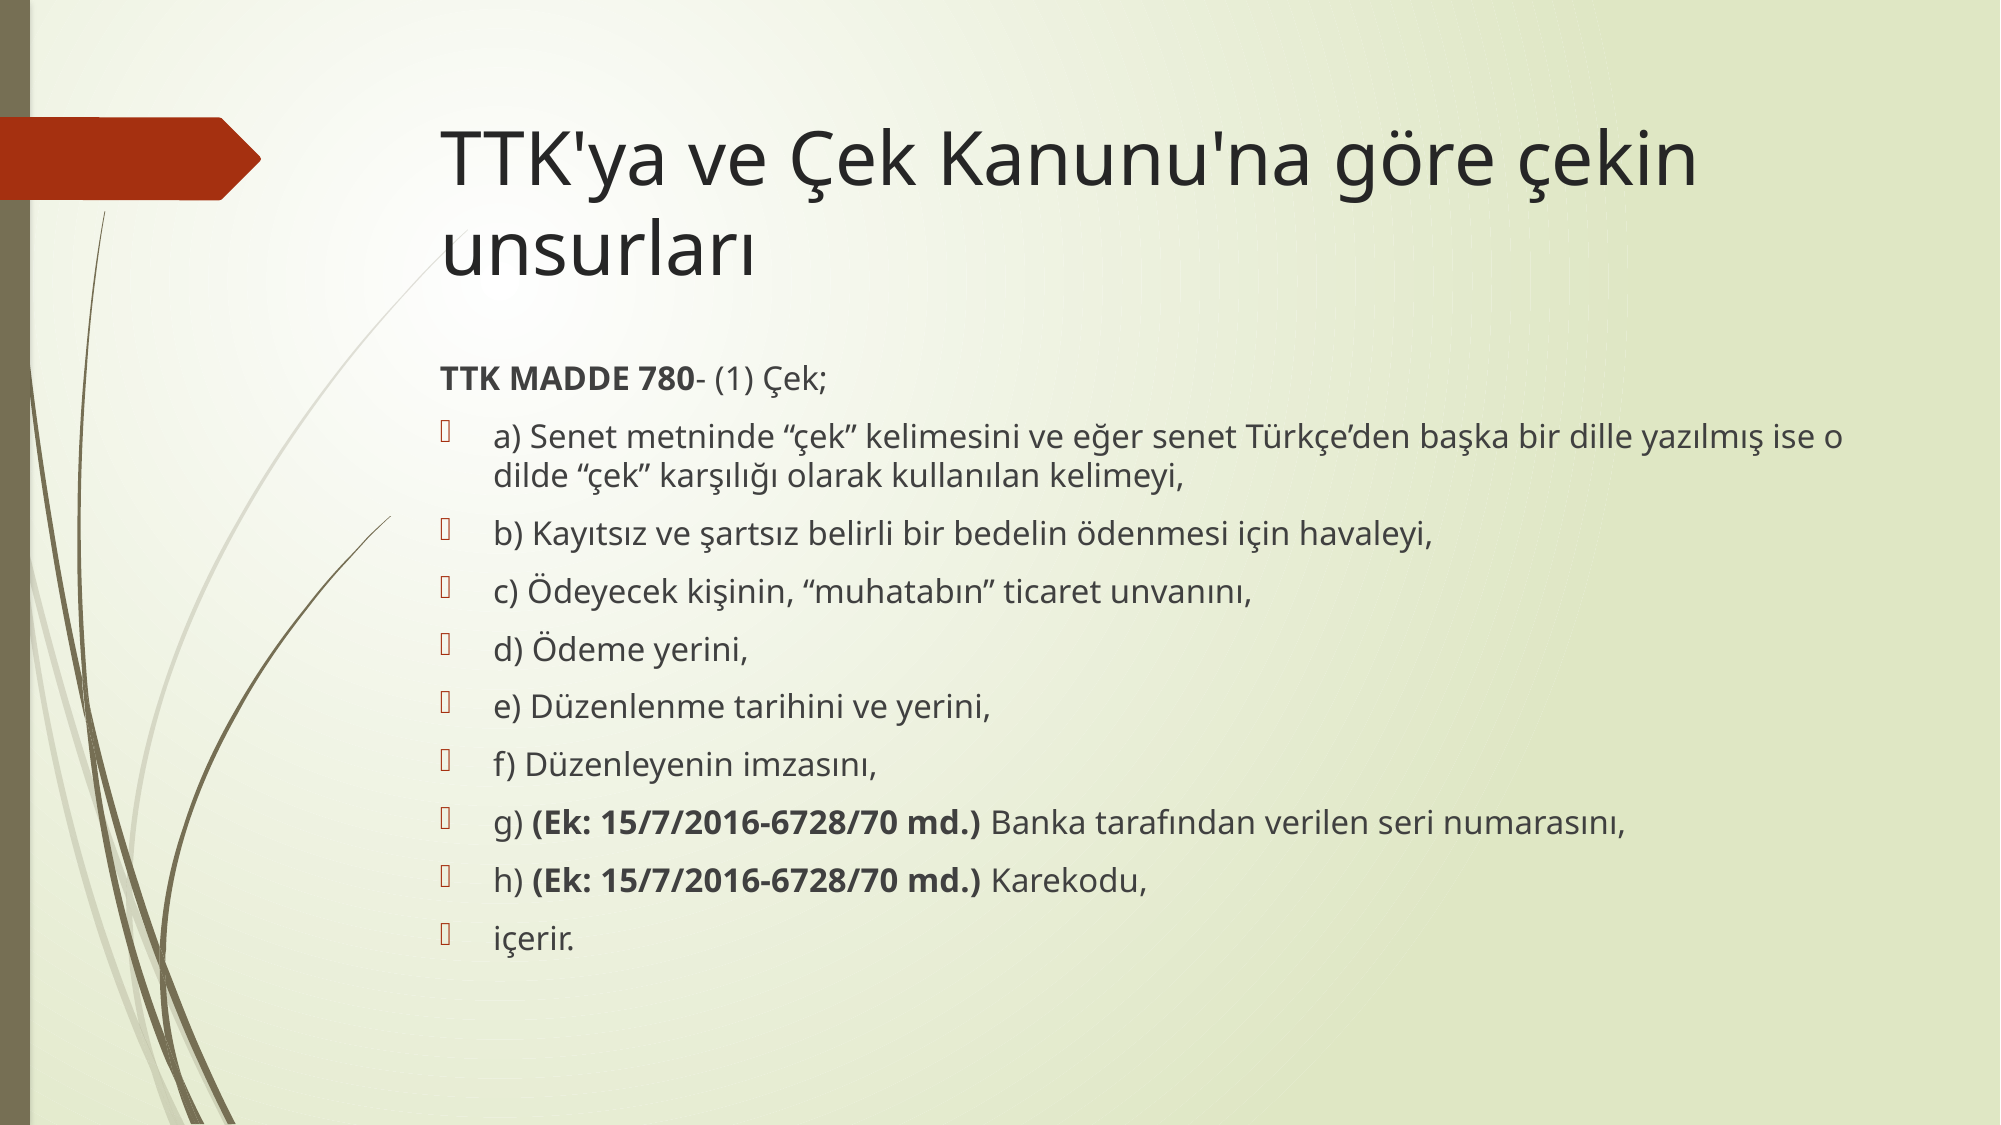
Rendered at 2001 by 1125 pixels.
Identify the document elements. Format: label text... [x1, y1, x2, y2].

list TTK MADDE 780- (1) Çek; a) Senet metninde “çek” kelimesini ve eğer senet Türkçe’den başka bir dille yazılmış ise o dilde “çek” karşılığı olarak kullanılan kelimeyi, b) Kayıtsız ve şartsız belirli bir bedelin ödenmesi için havaleyi, c) Ödeyecek kişinin, “muhatabın” ticaret unvanını, d) Ödeme yerini, e) Düzenlenme tarihini ve yerini, f) Düzenleyenin imzasını, g) (Ek: 15/7/2016-6728/70 md.) Banka tarafından verilen seri numarasını, h) (Ek: 15/7/2016-6728/70 md.) Karekodu, içerir. [424, 350, 1888, 970]
title TTK'ya ve Çek Kanunu'na göre çekin unsurları [425, 102, 1888, 313]
